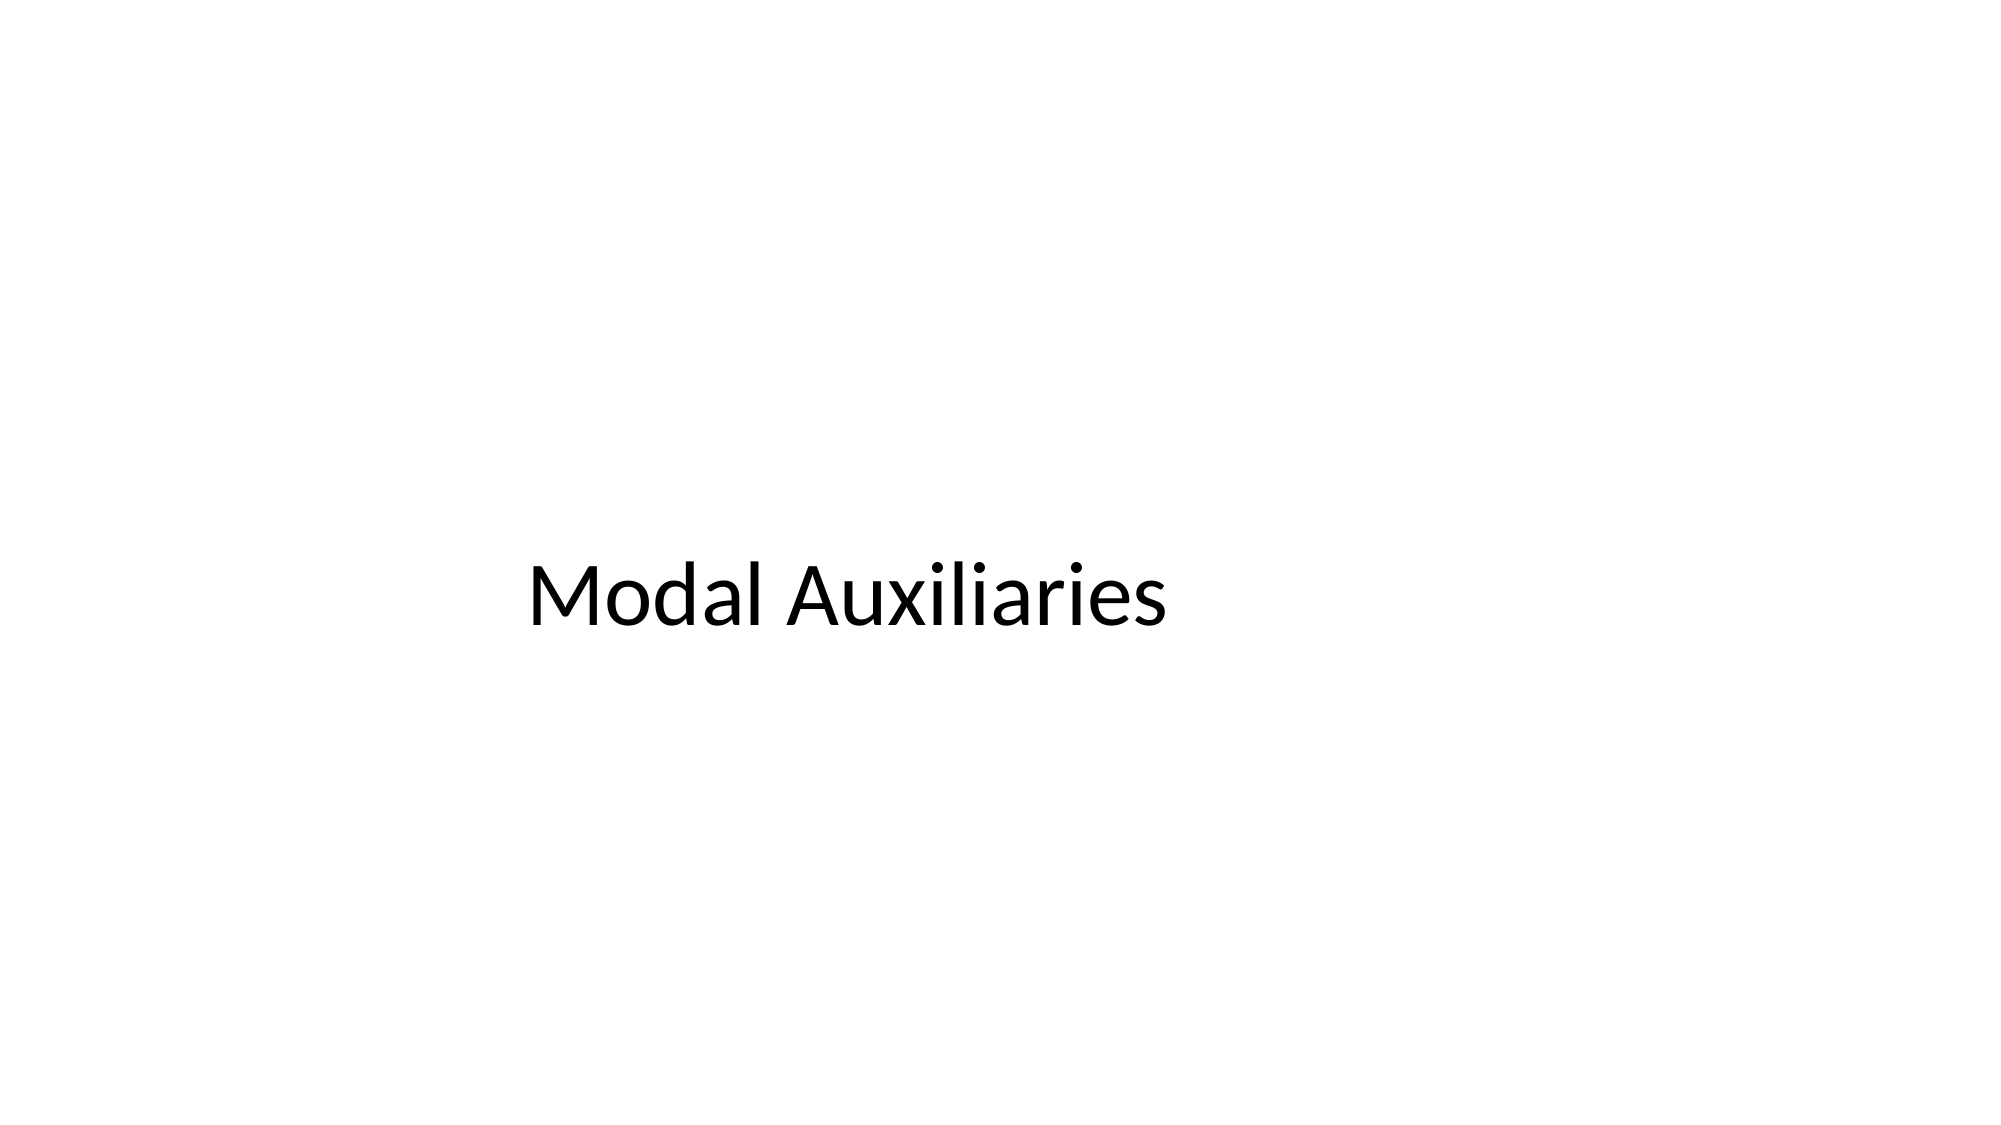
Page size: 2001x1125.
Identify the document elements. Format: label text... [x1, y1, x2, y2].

list Modal Auxiliaries [137, 299, 1863, 1014]
